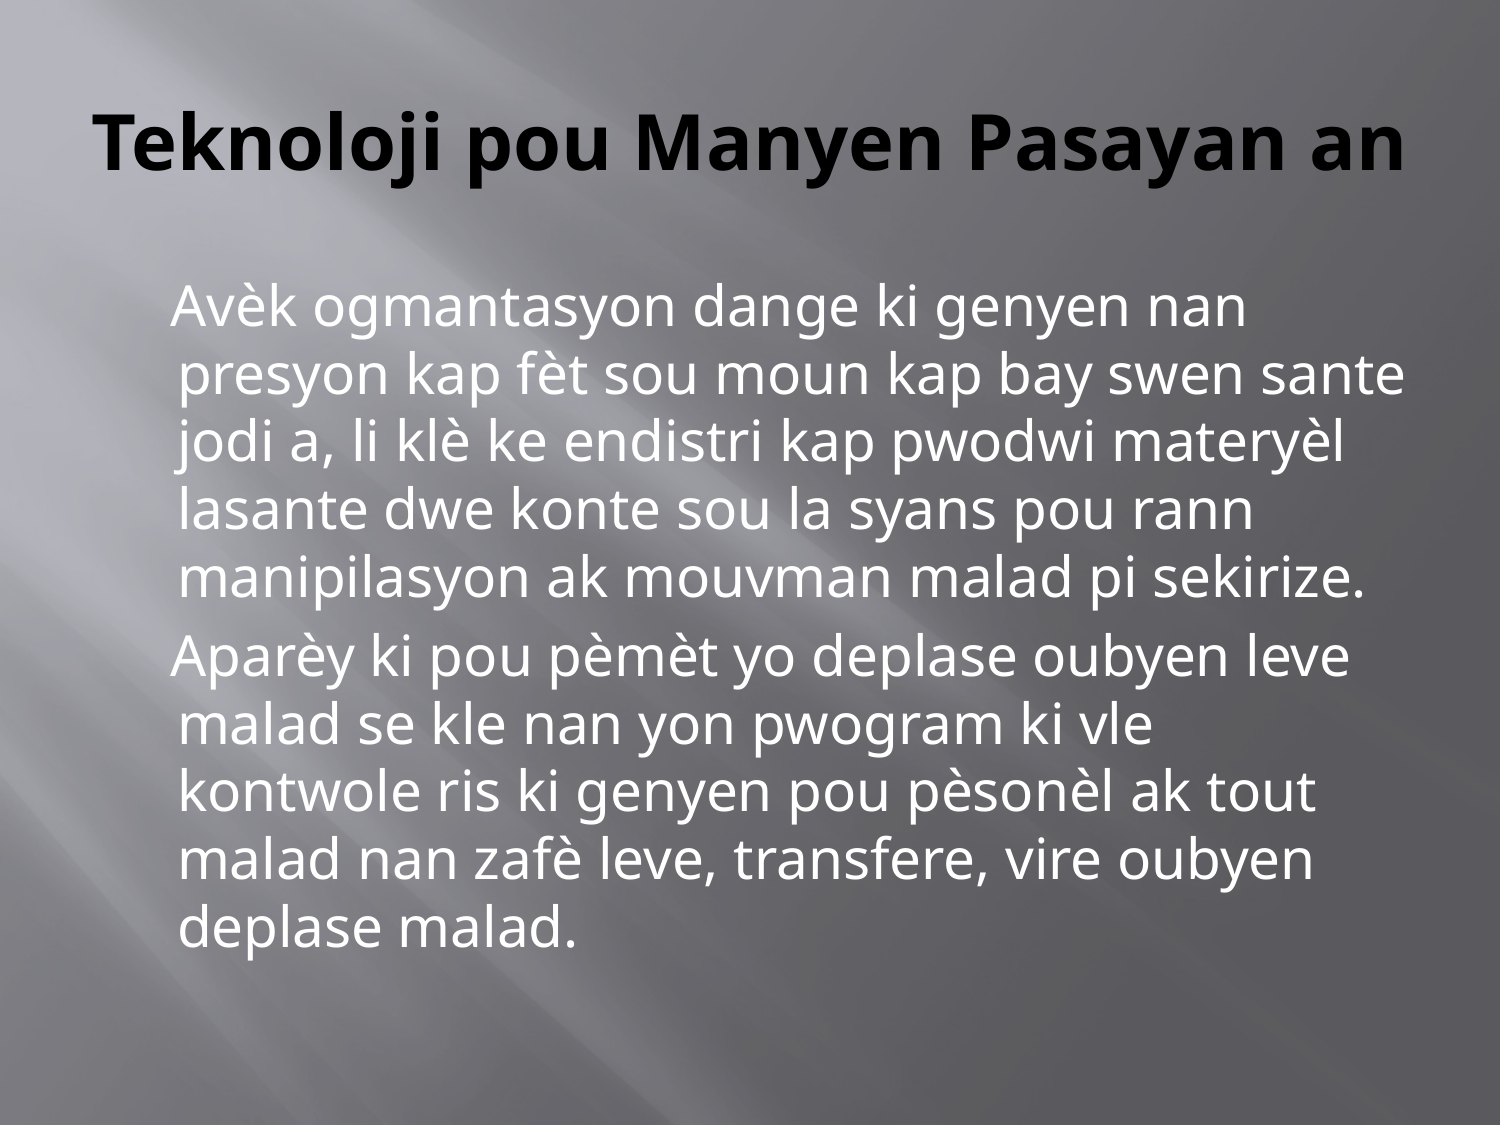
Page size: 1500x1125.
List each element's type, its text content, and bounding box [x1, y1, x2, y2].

list Avèk ogmantasyon dange ki genyen nan presyon kap fèt sou moun kap bay swen sante jodi a, li klè ke endistri kap pwodwi materyèl lasante dwe konte sou la syans pou rann manipilasyon ak mouvman malad pi sekirize. Aparèy ki pou pèmèt yo deplase oubyen leve malad se kle nan yon pwogram ki vle kontwole ris ki genyen pou pèsonèl ak tout malad nan zafè leve, transfere, vire oubyen deplase malad. [75, 262, 1425, 1035]
title Teknoloji pou Manyen Pasayan an [75, 45, 1425, 233]
